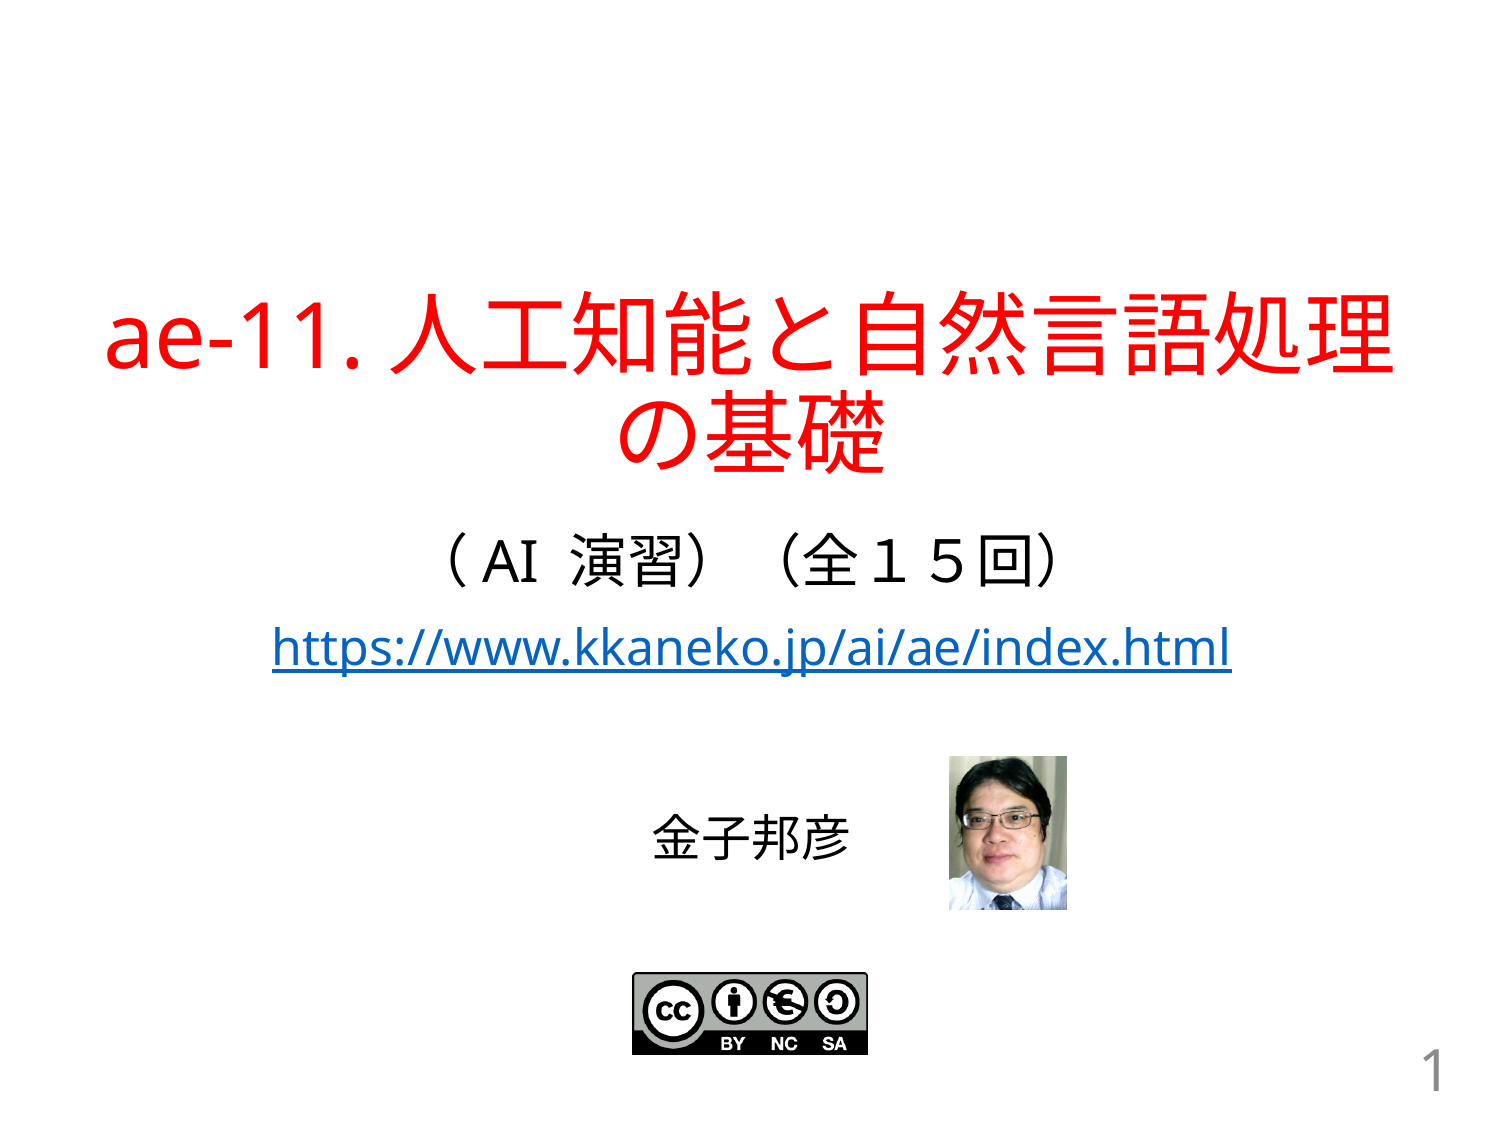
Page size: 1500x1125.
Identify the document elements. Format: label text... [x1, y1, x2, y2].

picture [949, 756, 1067, 911]
title ae-11.人工知能と自然言語処理の基礎 [73, 184, 1427, 516]
subtitle （AI 演習）（全１５回） https://www.kkaneko.jp/ai/ae/index.html [73, 516, 1430, 764]
picture [632, 972, 868, 1055]
text_box 金子邦彦 [635, 798, 868, 875]
slide_number 1 [1129, 1042, 1467, 1103]
